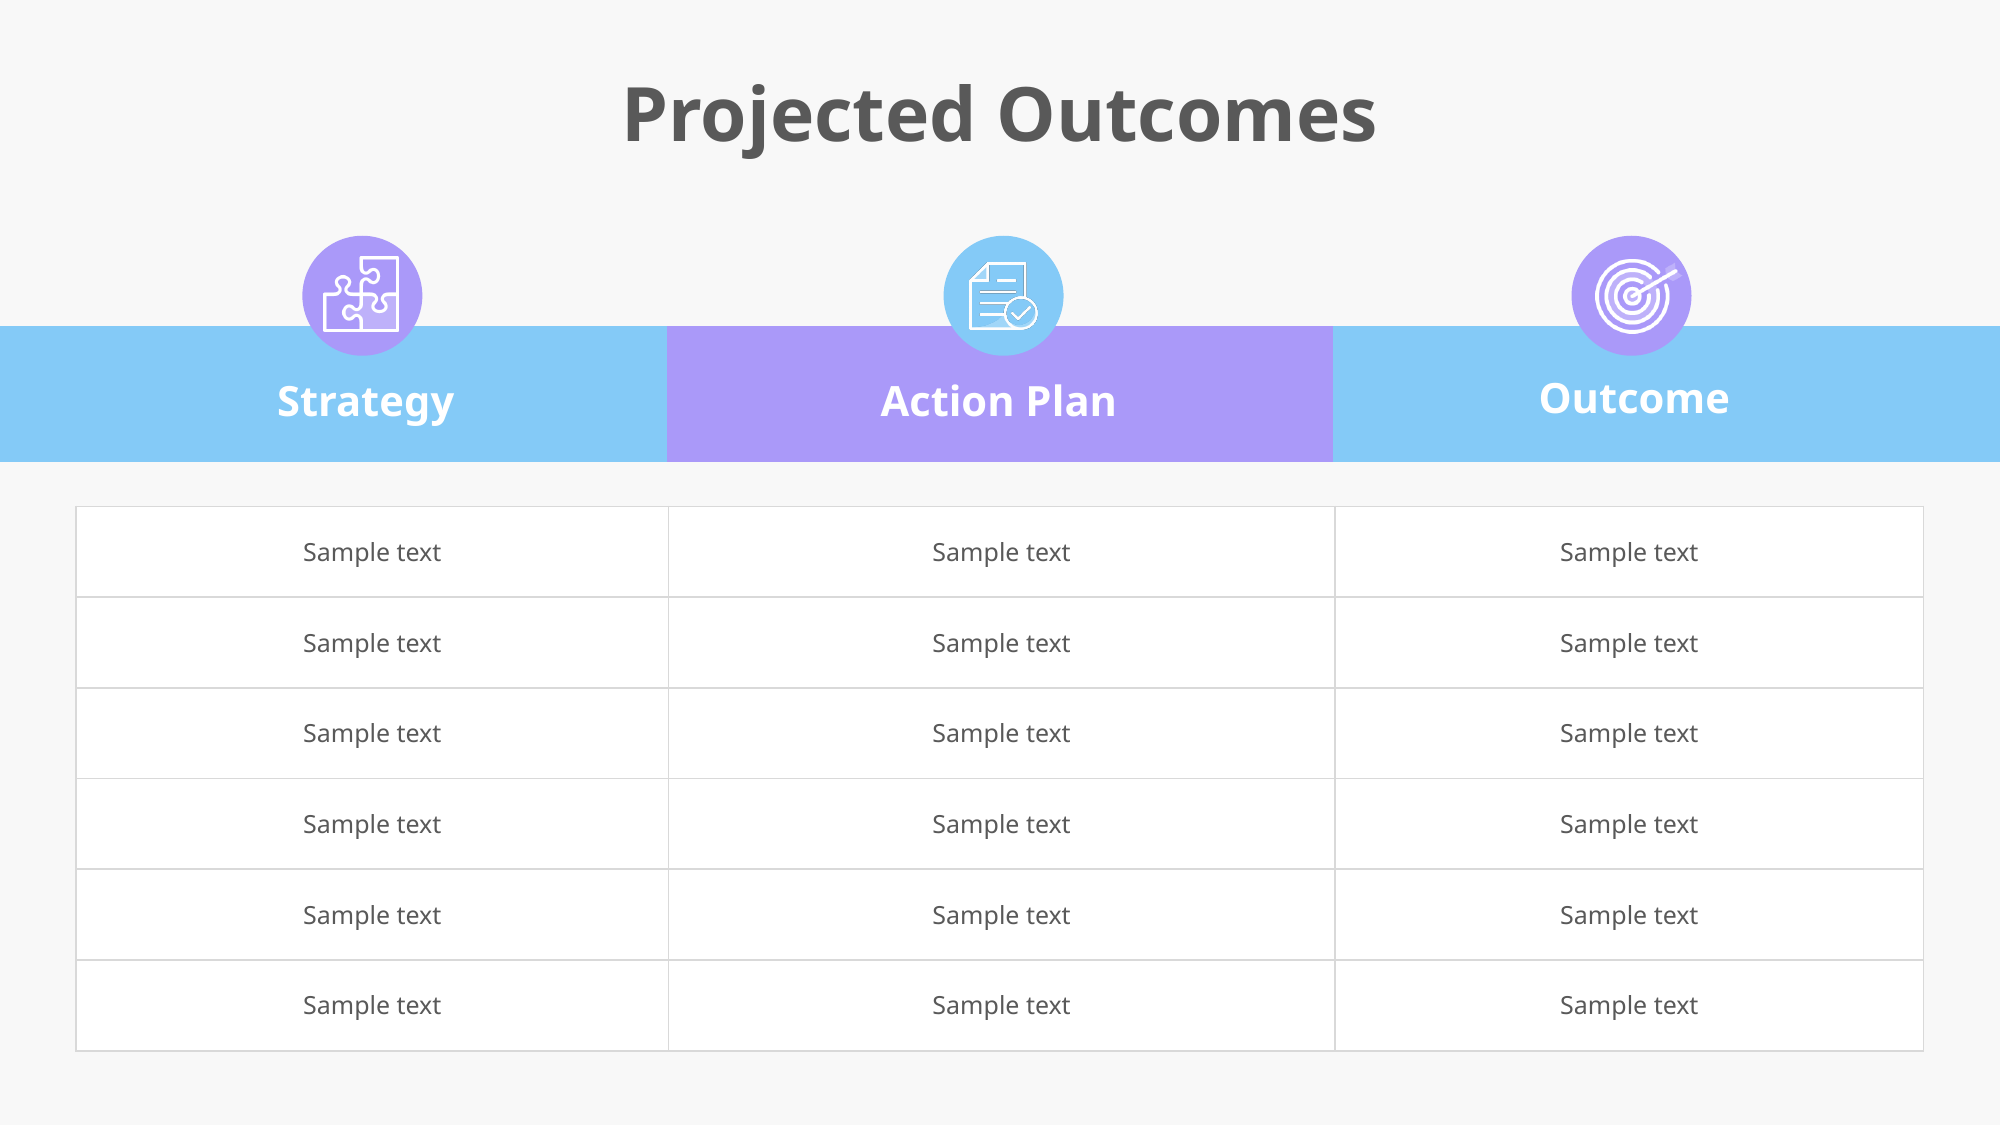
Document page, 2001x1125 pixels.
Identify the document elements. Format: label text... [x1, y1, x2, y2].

table_header Sample text [1336, 507, 1923, 596]
text_box [1570, 234, 1673, 357]
table_cell Sample text [1336, 870, 1923, 959]
text_box Outcome [1421, 364, 1847, 430]
table_cell Sample text [1336, 961, 1923, 1050]
table_cell Sample text [669, 598, 1334, 687]
table_cell Sample text [669, 689, 1334, 778]
text_box [0, 325, 666, 463]
table_header Sample text [77, 507, 668, 596]
table_cell Sample text [77, 689, 668, 778]
table_header Sample text [669, 507, 1334, 596]
table_cell Sample text [77, 961, 668, 1050]
text_box [301, 234, 424, 357]
table_cell Sample text [77, 870, 668, 959]
text_box [666, 325, 1334, 463]
table_cell Sample text [669, 870, 1334, 959]
picture [969, 261, 1038, 330]
table_cell Sample text [1336, 689, 1923, 778]
table_cell Sample text [77, 779, 668, 868]
text_box Strategy [153, 366, 579, 432]
table_cell Sample text [669, 961, 1334, 1050]
table_cell Sample text [1336, 779, 1923, 868]
table_cell Sample text [1336, 598, 1923, 687]
text_box Action Plan [786, 366, 1212, 432]
table_cell Sample text [77, 598, 668, 687]
text_box [942, 234, 1065, 357]
text_box Projected Outcomes [210, 59, 1789, 165]
picture [1595, 251, 1684, 341]
text_box [1684, 264, 1693, 327]
picture [323, 256, 399, 332]
text_box [1334, 325, 2000, 463]
table_cell Sample text [669, 779, 1334, 868]
